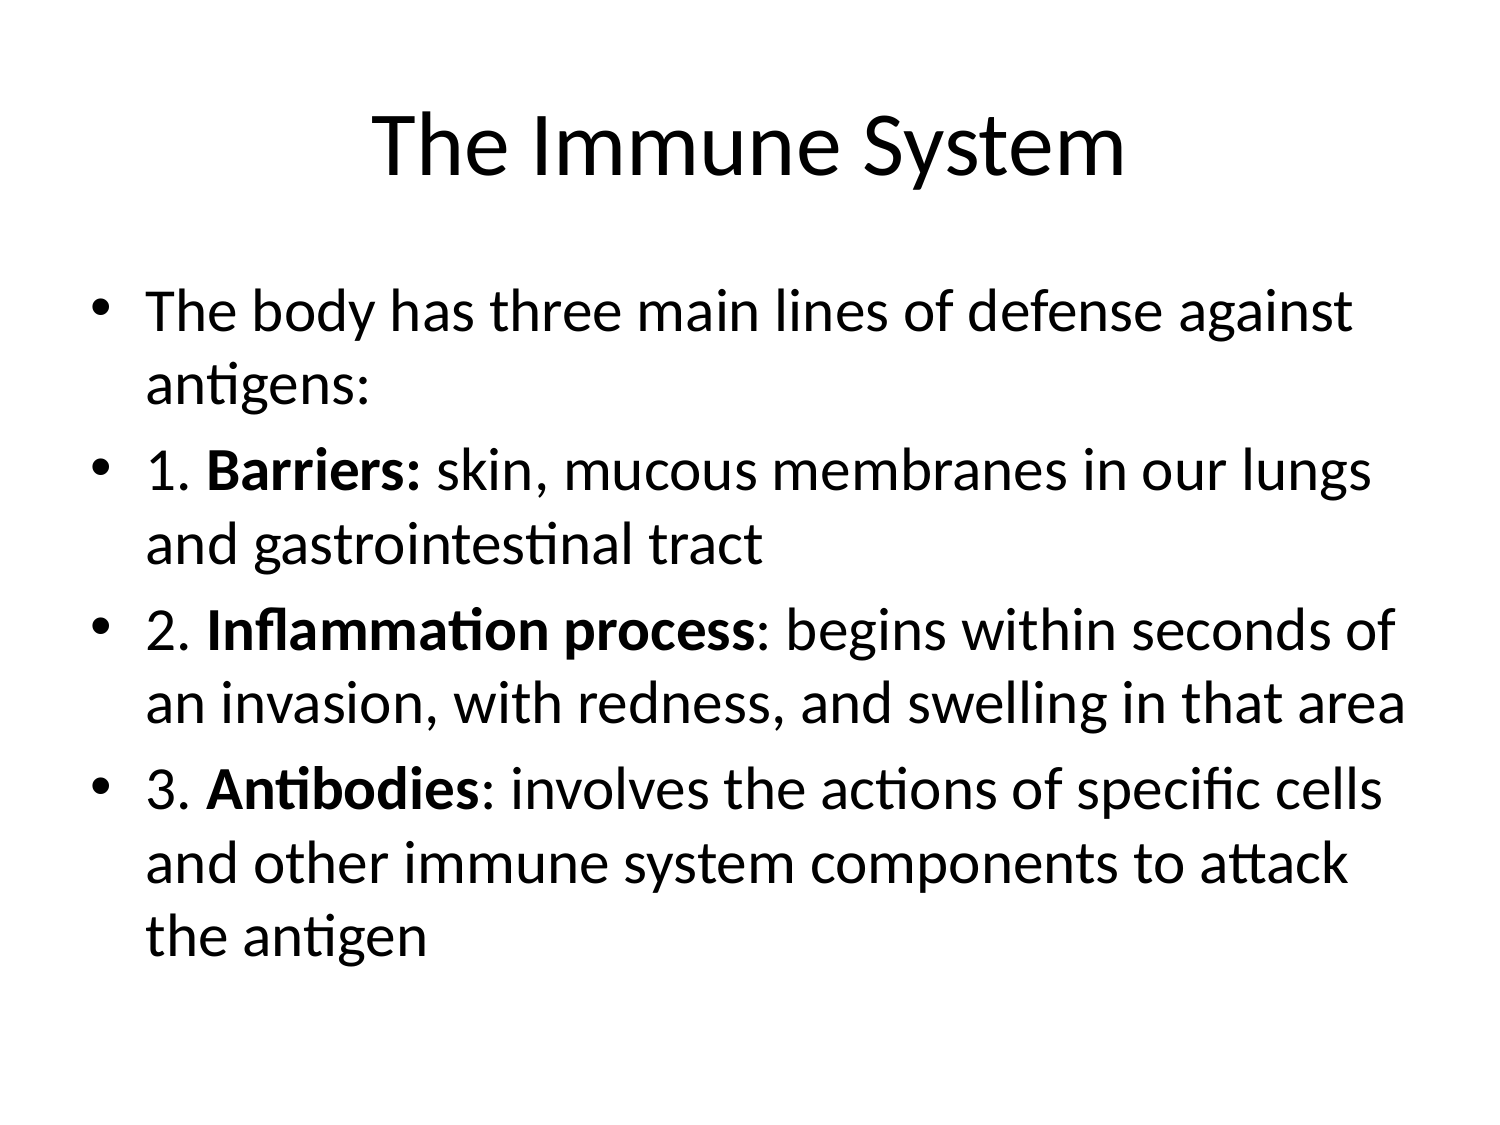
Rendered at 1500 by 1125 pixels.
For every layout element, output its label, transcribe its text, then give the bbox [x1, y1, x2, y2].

title The Immune System [75, 45, 1425, 233]
list The body has three main lines of defense against antigens: 1. Barriers: skin, mucous membranes in our lungs and gastrointestinal tract 2. Inflammation process: begins within seconds of an invasion, with redness, and swelling in that area 3. Antibodies: involves the actions of specific cells and other immune system components to attack the antigen [75, 262, 1425, 1005]
